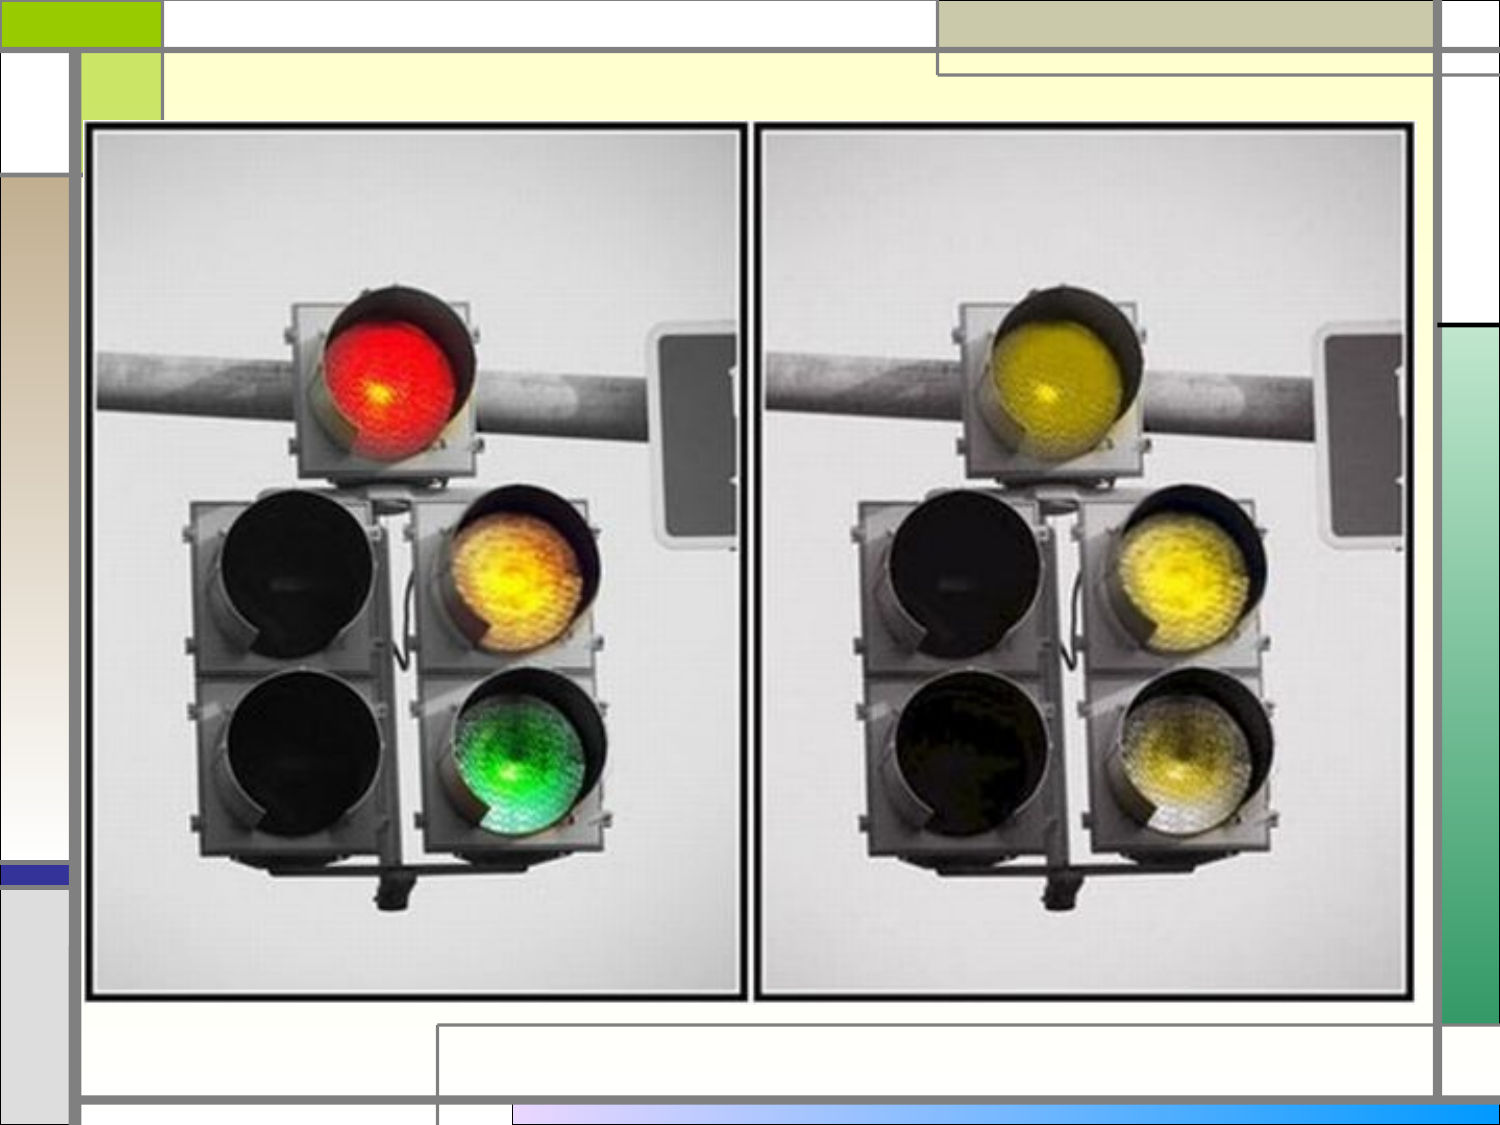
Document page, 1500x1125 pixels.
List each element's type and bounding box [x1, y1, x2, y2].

picture [83, 120, 1417, 1005]
